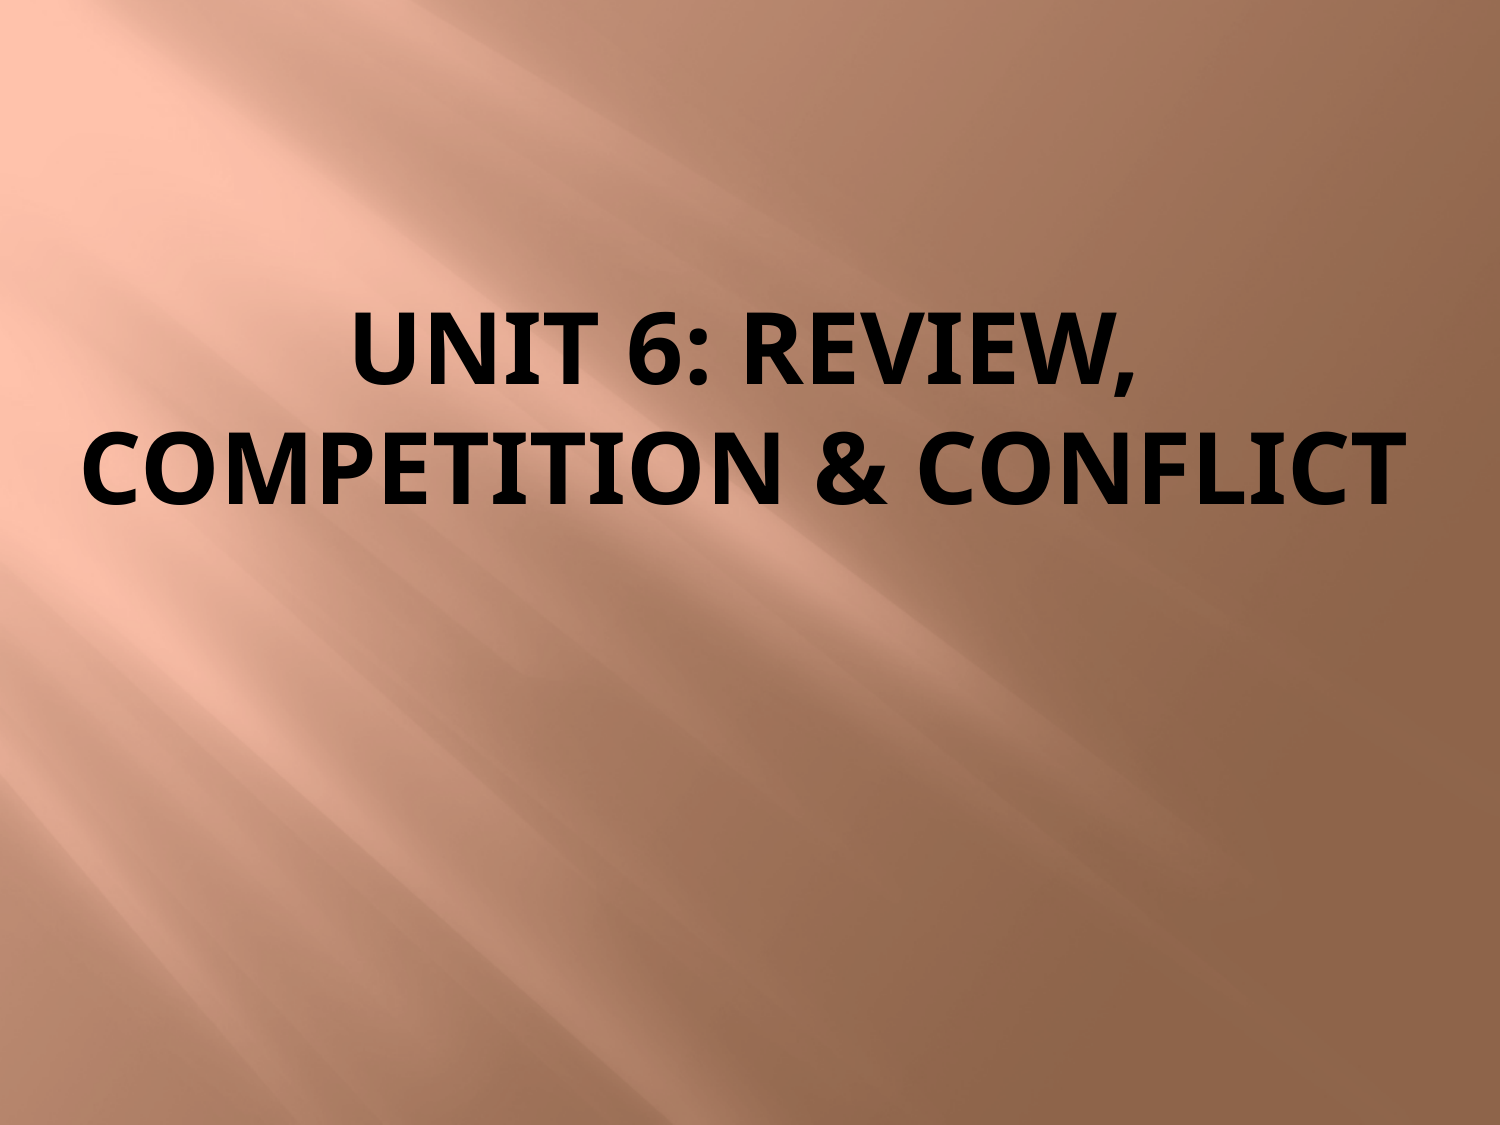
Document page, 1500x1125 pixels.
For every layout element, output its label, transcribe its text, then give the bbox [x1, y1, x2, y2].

title Unit 6: Review, Competition & Conflict [69, 224, 1420, 525]
